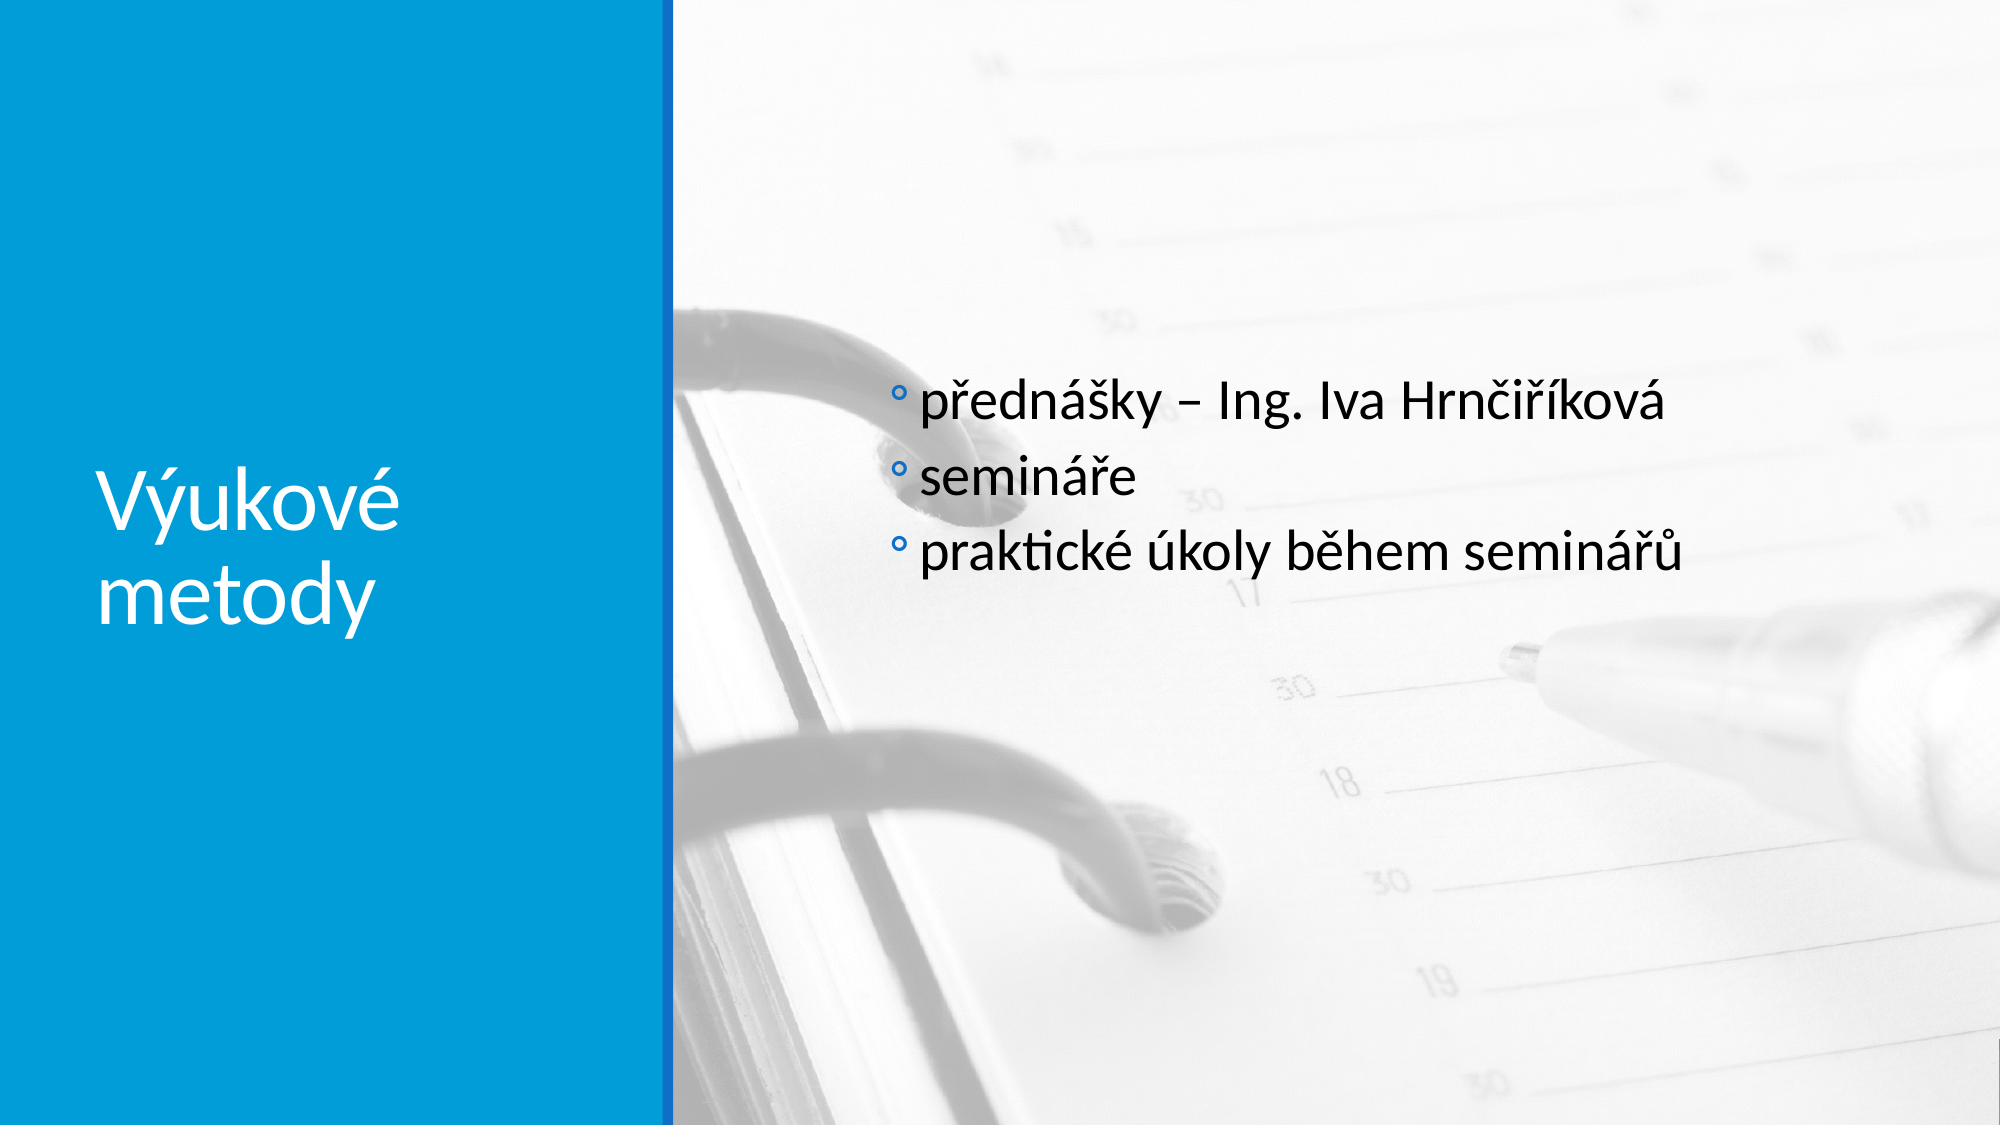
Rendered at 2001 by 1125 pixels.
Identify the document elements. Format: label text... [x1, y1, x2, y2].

text_box [661, 0, 667, 1125]
picture [667, 0, 2000, 1125]
title Výukové metody [80, 84, 587, 651]
text_box [0, 0, 661, 1125]
